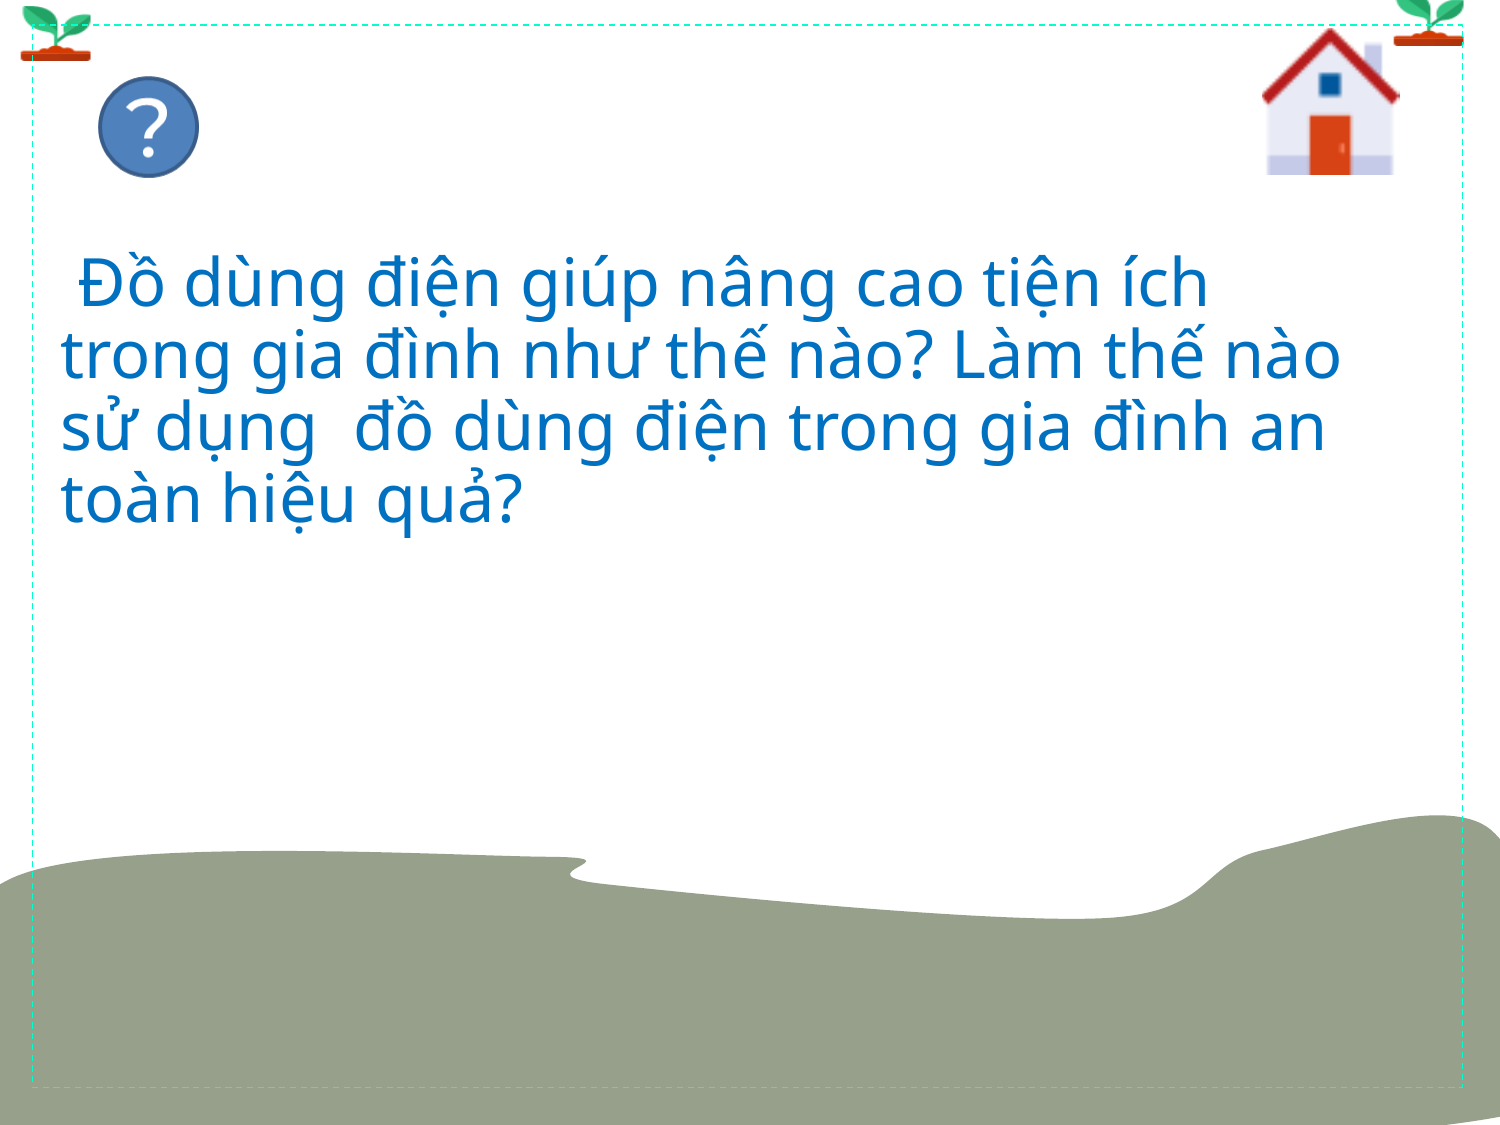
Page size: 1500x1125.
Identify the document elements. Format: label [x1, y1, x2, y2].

picture [1262, 0, 1467, 175]
text_box [0, 816, 1500, 1125]
picture [18, 6, 224, 227]
text_box [32, 24, 1463, 1088]
